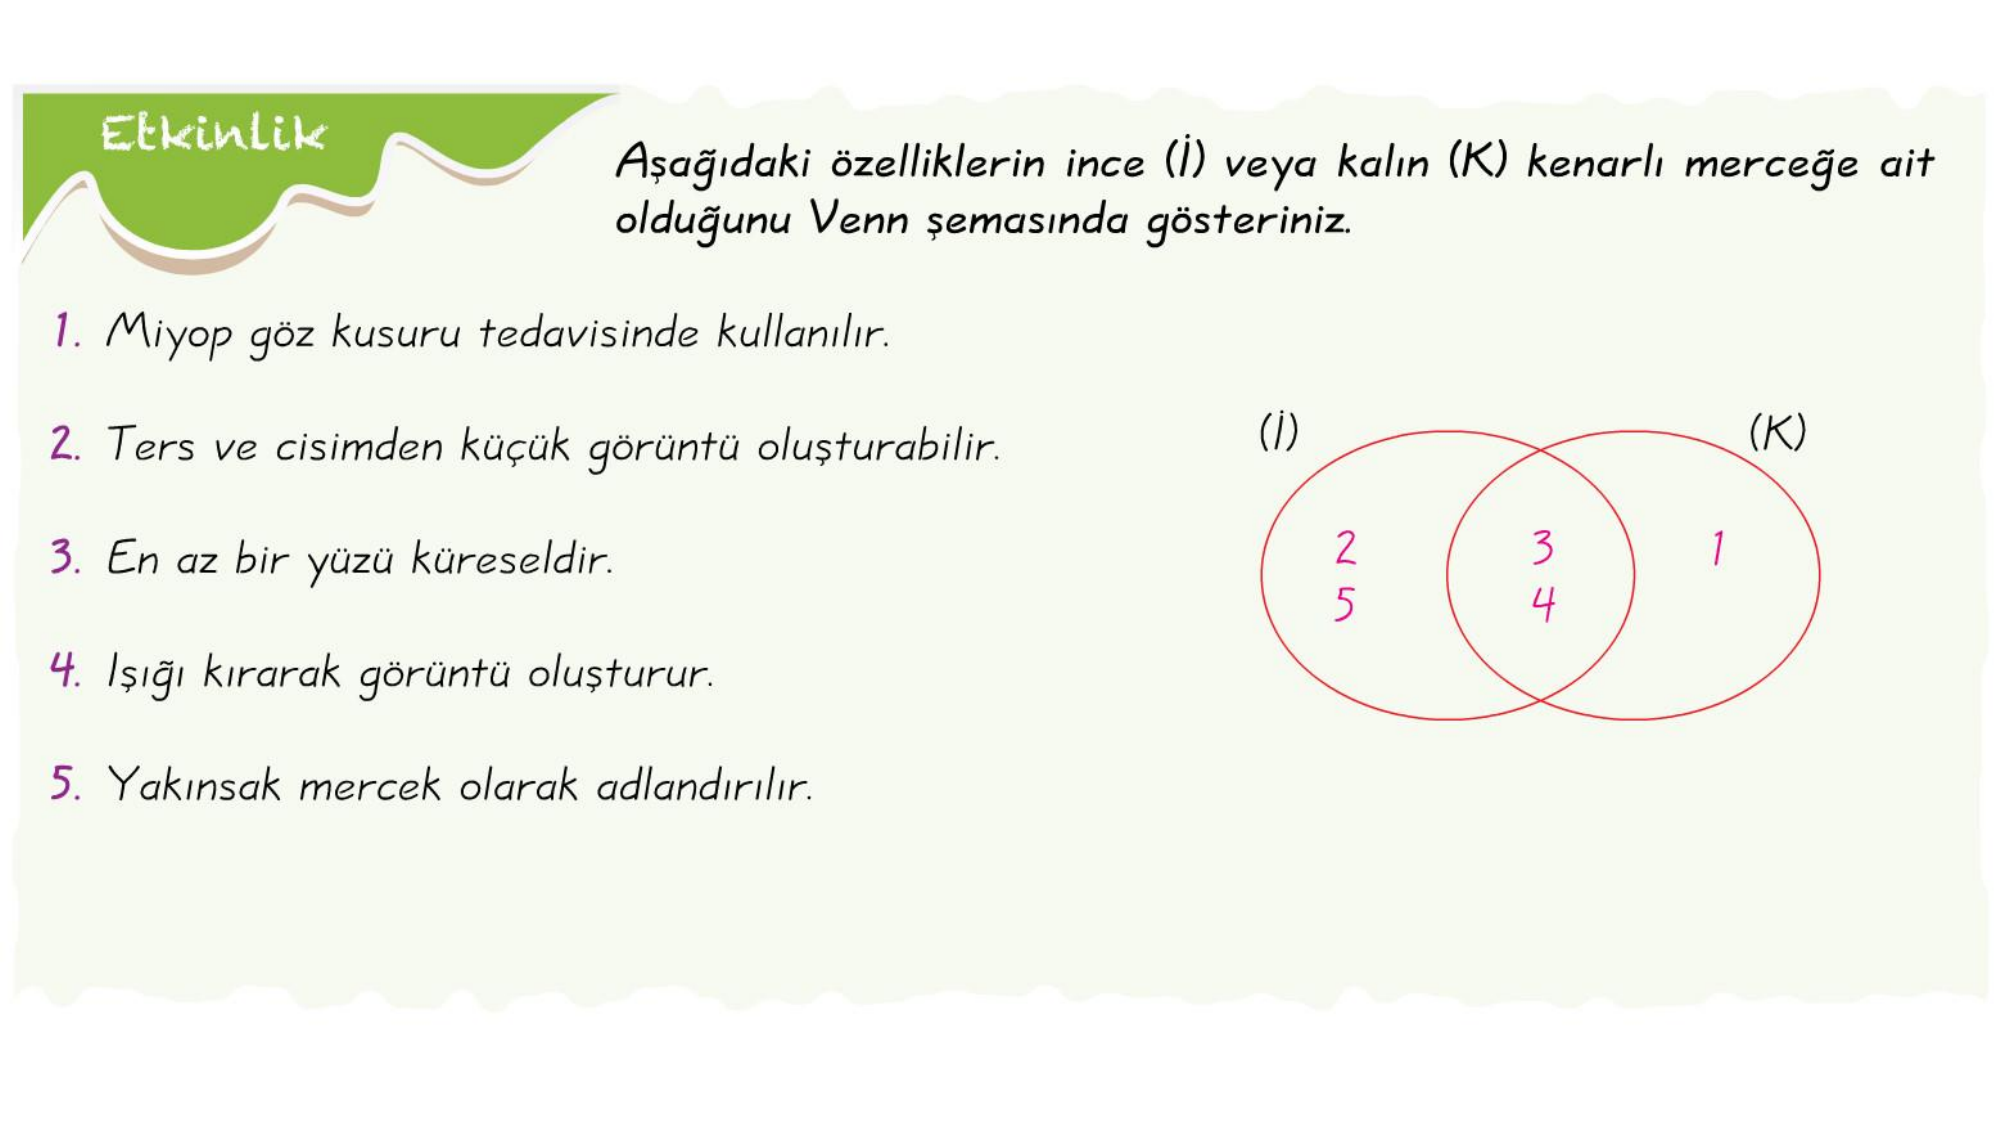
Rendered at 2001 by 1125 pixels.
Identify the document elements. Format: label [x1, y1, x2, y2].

picture [0, 57, 2000, 1068]
